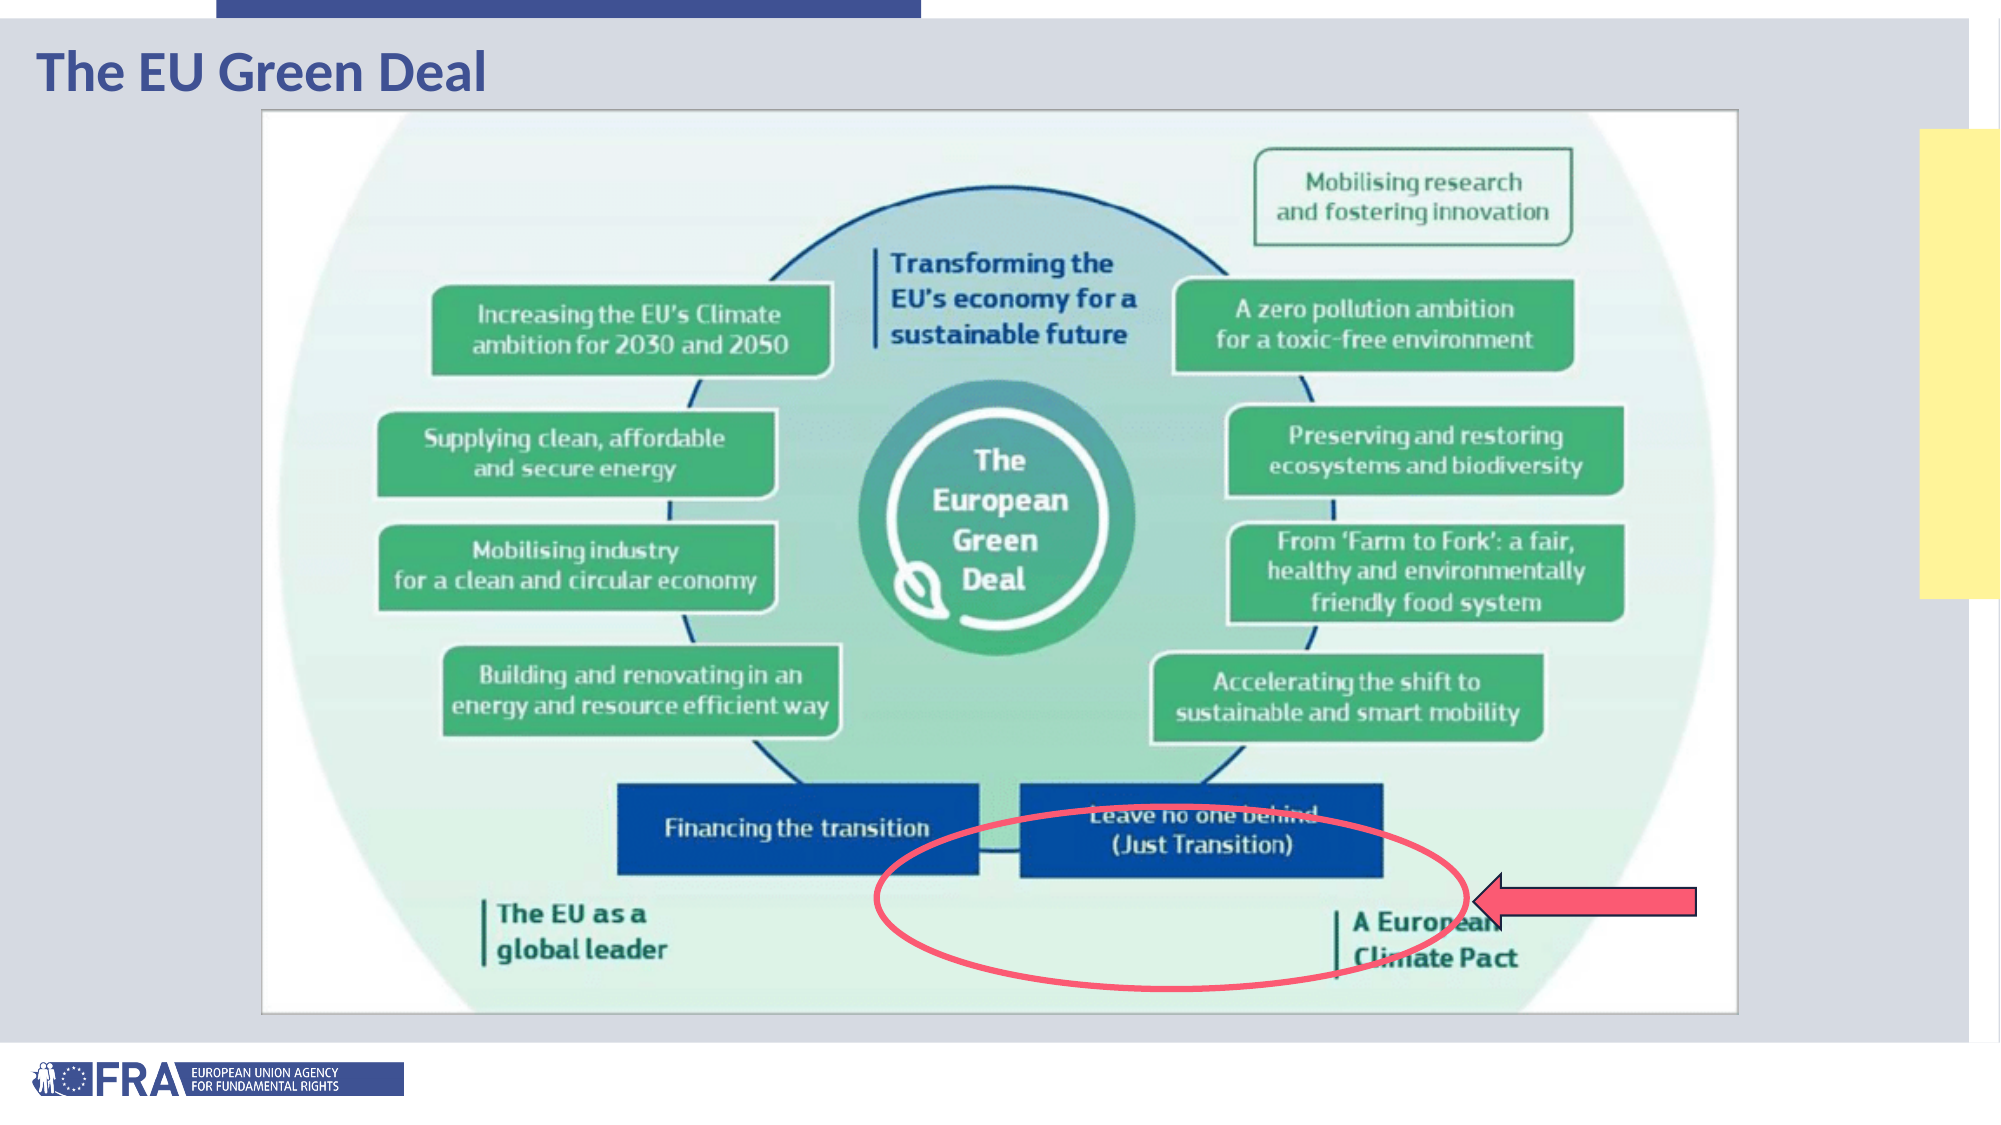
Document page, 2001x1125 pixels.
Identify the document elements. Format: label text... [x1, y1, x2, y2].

title The EU Green Deal [36, 40, 1513, 105]
picture [30, 1062, 404, 1096]
picture [261, 109, 1739, 1015]
